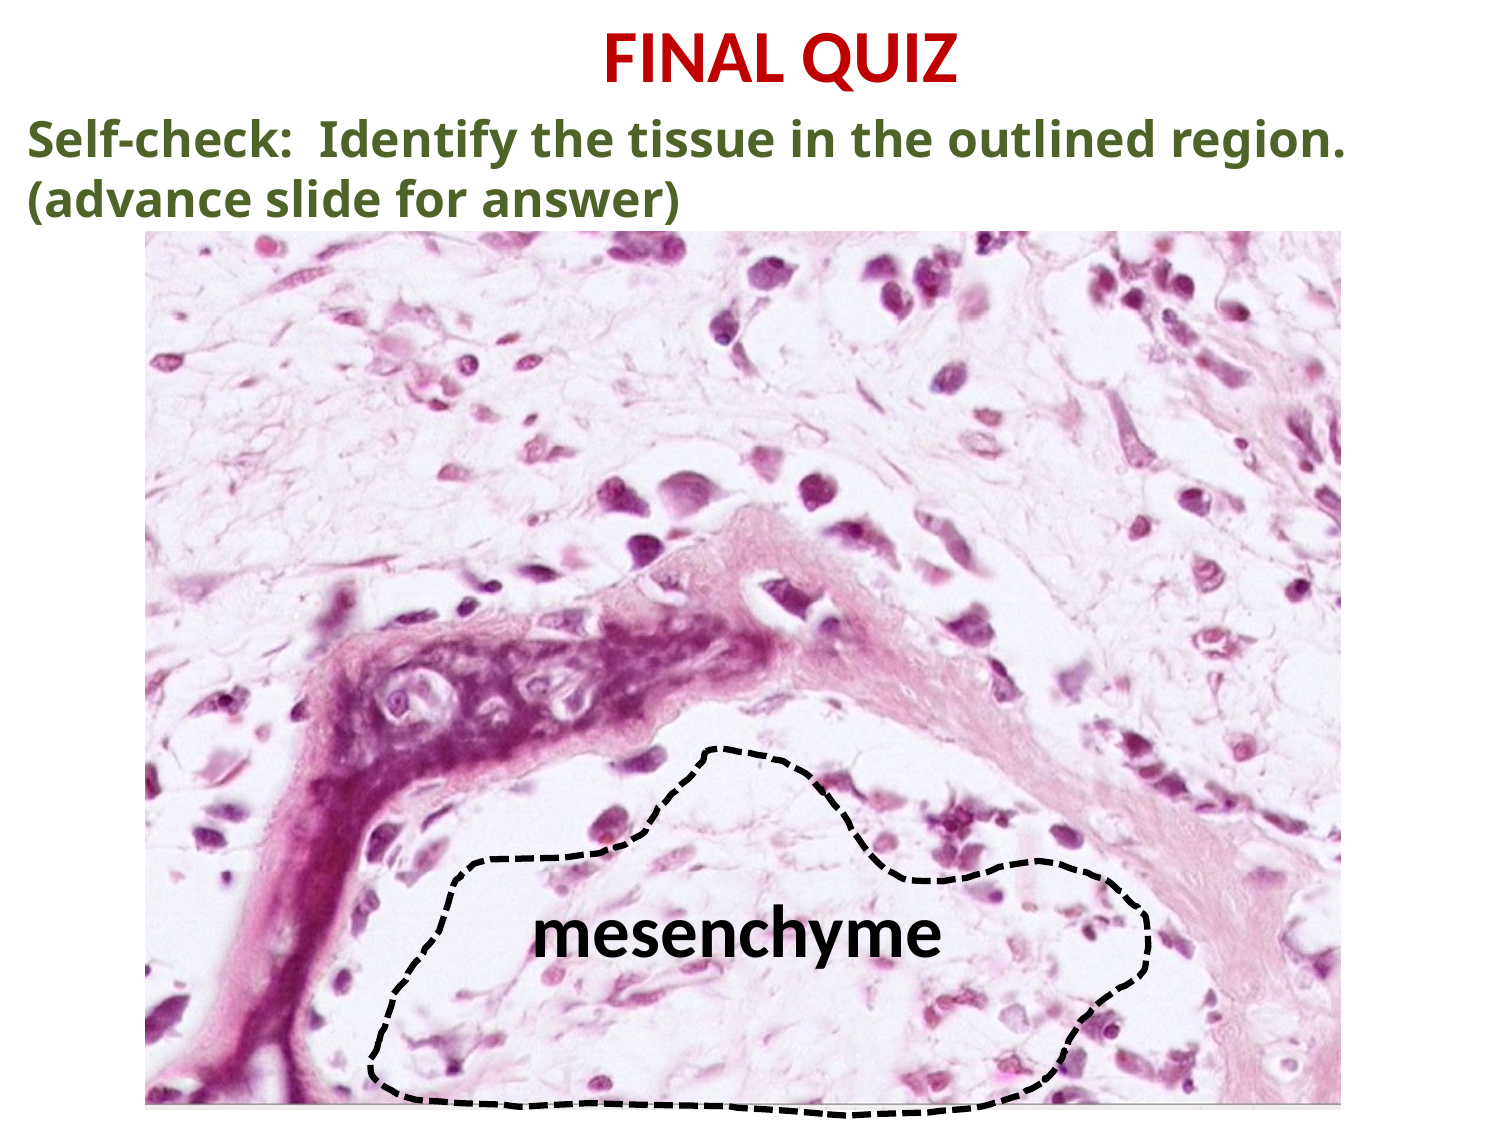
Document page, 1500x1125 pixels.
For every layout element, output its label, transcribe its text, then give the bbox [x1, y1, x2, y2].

text_box Self-check: Identify the tissue in the outlined region. (advance slide for answer) [12, 99, 1463, 235]
picture [144, 231, 1341, 1110]
text_box Final quiz [249, 0, 1313, 99]
